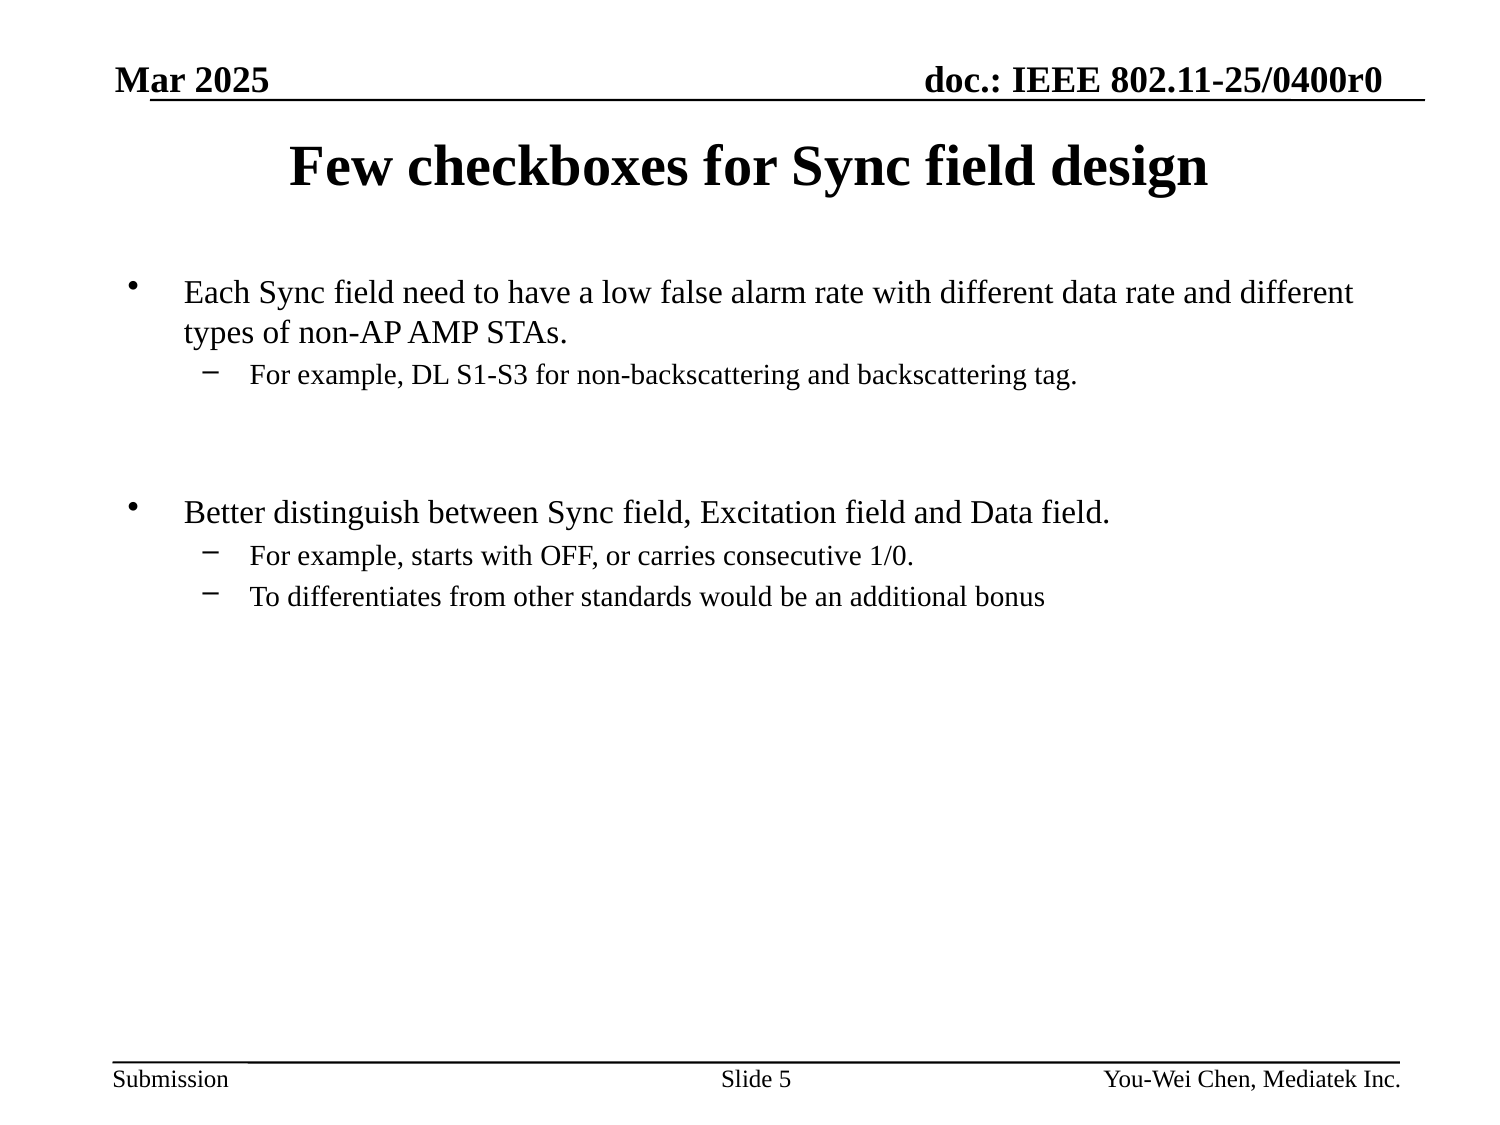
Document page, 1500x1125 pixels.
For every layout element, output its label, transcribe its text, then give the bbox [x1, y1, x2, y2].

list Each Sync field need to have a low false alarm rate with different data rate and different types of non-AP AMP STAs. For example, DL S1-S3 for non-backscattering and backscattering tag. Better distinguish between Sync field, Excitation field and Data field. For example, starts with OFF, or carries consecutive 1/0. To differentiates from other standards would be an additional bonus [112, 262, 1388, 1001]
footer You-Wei Chen, Mediatek Inc. [1098, 1061, 1402, 1093]
title Few checkboxes for Sync field design [112, 112, 1388, 213]
slide_number Slide 5 [712, 1061, 800, 1093]
